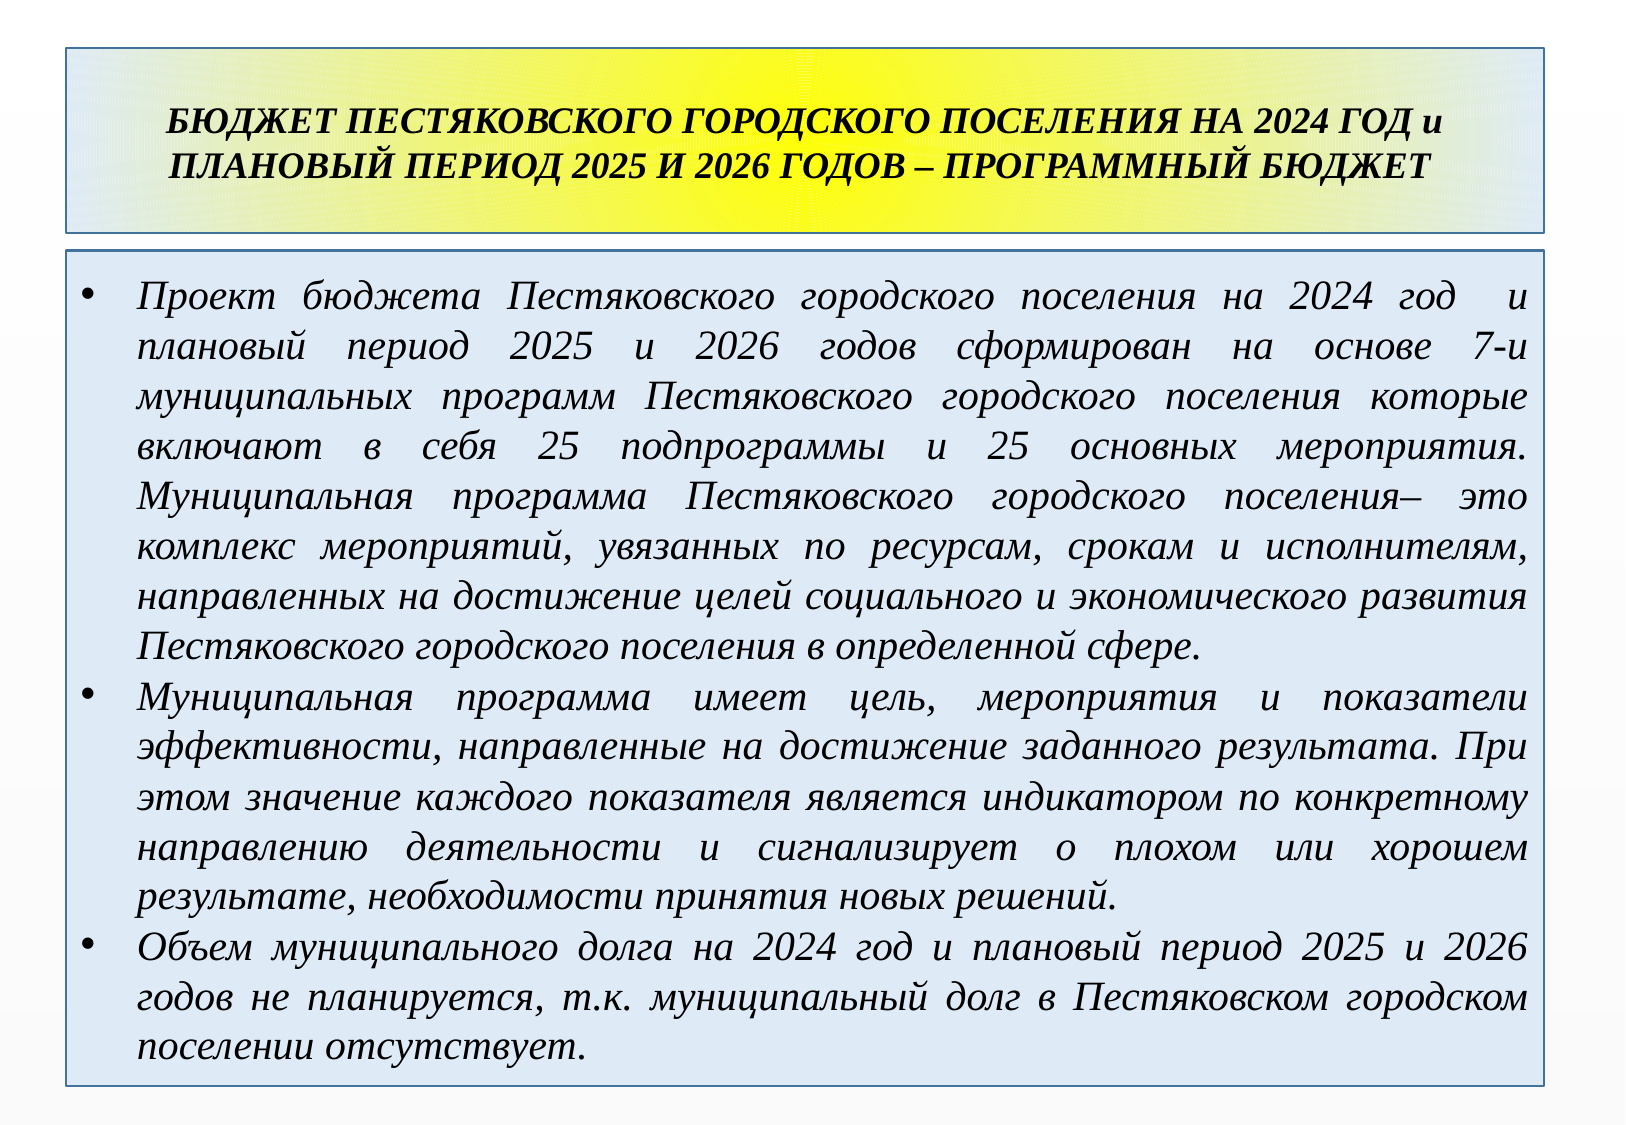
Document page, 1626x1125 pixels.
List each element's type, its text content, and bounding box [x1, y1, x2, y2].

text_box БЮДЖЕТ ПЕСТЯКОВСКОГО ГОРОДСКОГО ПОСЕЛЕНИЯ НА 2024 ГОД и ПЛАНОВЫЙ ПЕРИОД 2025 И 2026 ГОДОВ – ПРОГРАММНЫЙ БЮДЖЕТ [65, 47, 1545, 234]
text_box Проект бюджета Пестяковского городского поселения на 2024 год и плановый период 2025 и 2026 годов сформирован на основе 7-и муниципальных программ Пестяковского городского поселения которые включают в себя 25 подпрограммы и 25 основных мероприятия. Муниципальная программа Пестяковского городского поселения– это комплекс мероприятий, увязанных по ресурсам, срокам и исполнителям, направленных на достижение целей социального и экономического развития Пестяковского городского поселения в определенной сфере. Муниципальная программа имеет цель, мероприятия и показатели эффективности, направленные на достижение заданного результата. При этом значение каждого показателя является индикатором по конкретному направлению деятельности и сигнализирует о плохом или хорошем результате, необходимости принятия новых решений. Объем муниципального долга на 2024 год и плановый период 2025 и 2026 годов не планируется, т.к. муниципальный долг в Пестяковском городском поселении отсутствует. [65, 249, 1545, 1087]
slide_number 20 [1148, 1042, 1515, 1103]
